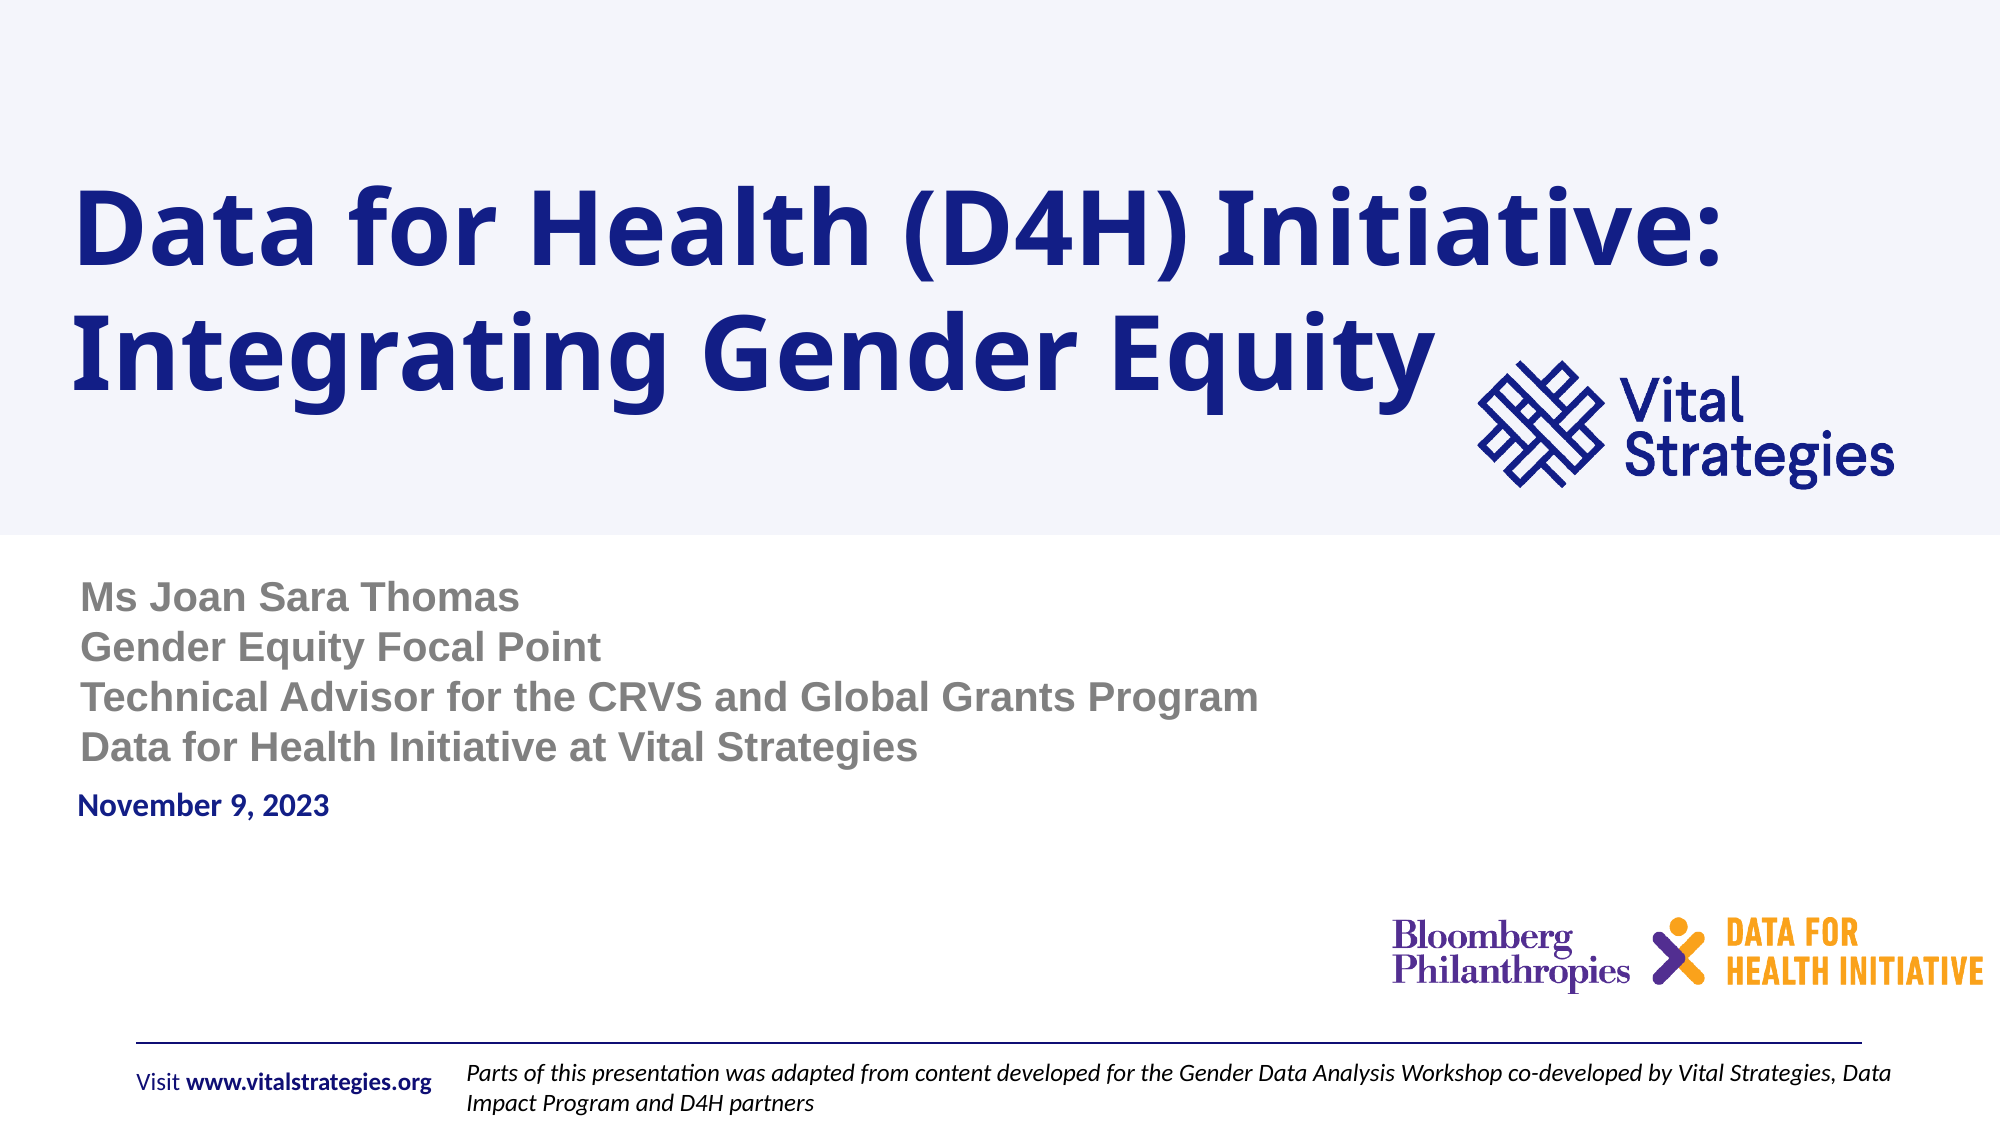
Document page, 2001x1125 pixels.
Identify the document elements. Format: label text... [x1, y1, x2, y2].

title Data for Health (D4H) Initiative: Integrating Gender Equity [56, 140, 1892, 419]
picture [1392, 917, 1983, 994]
subtitle Ms Joan Sara Thomas Gender Equity Focal Point Technical Advisor for the CRVS and Global Grants Program Data for Health Initiative at Vital Strategies [65, 562, 1368, 750]
list November 9, 2023 [56, 780, 351, 846]
text_box Parts of this presentation was adapted from content developed for the Gender Data Analysis Workshop co-developed by Vital Strategies, Data Impact Program and D4H partners [451, 1049, 1962, 1124]
picture [1434, 317, 1945, 531]
